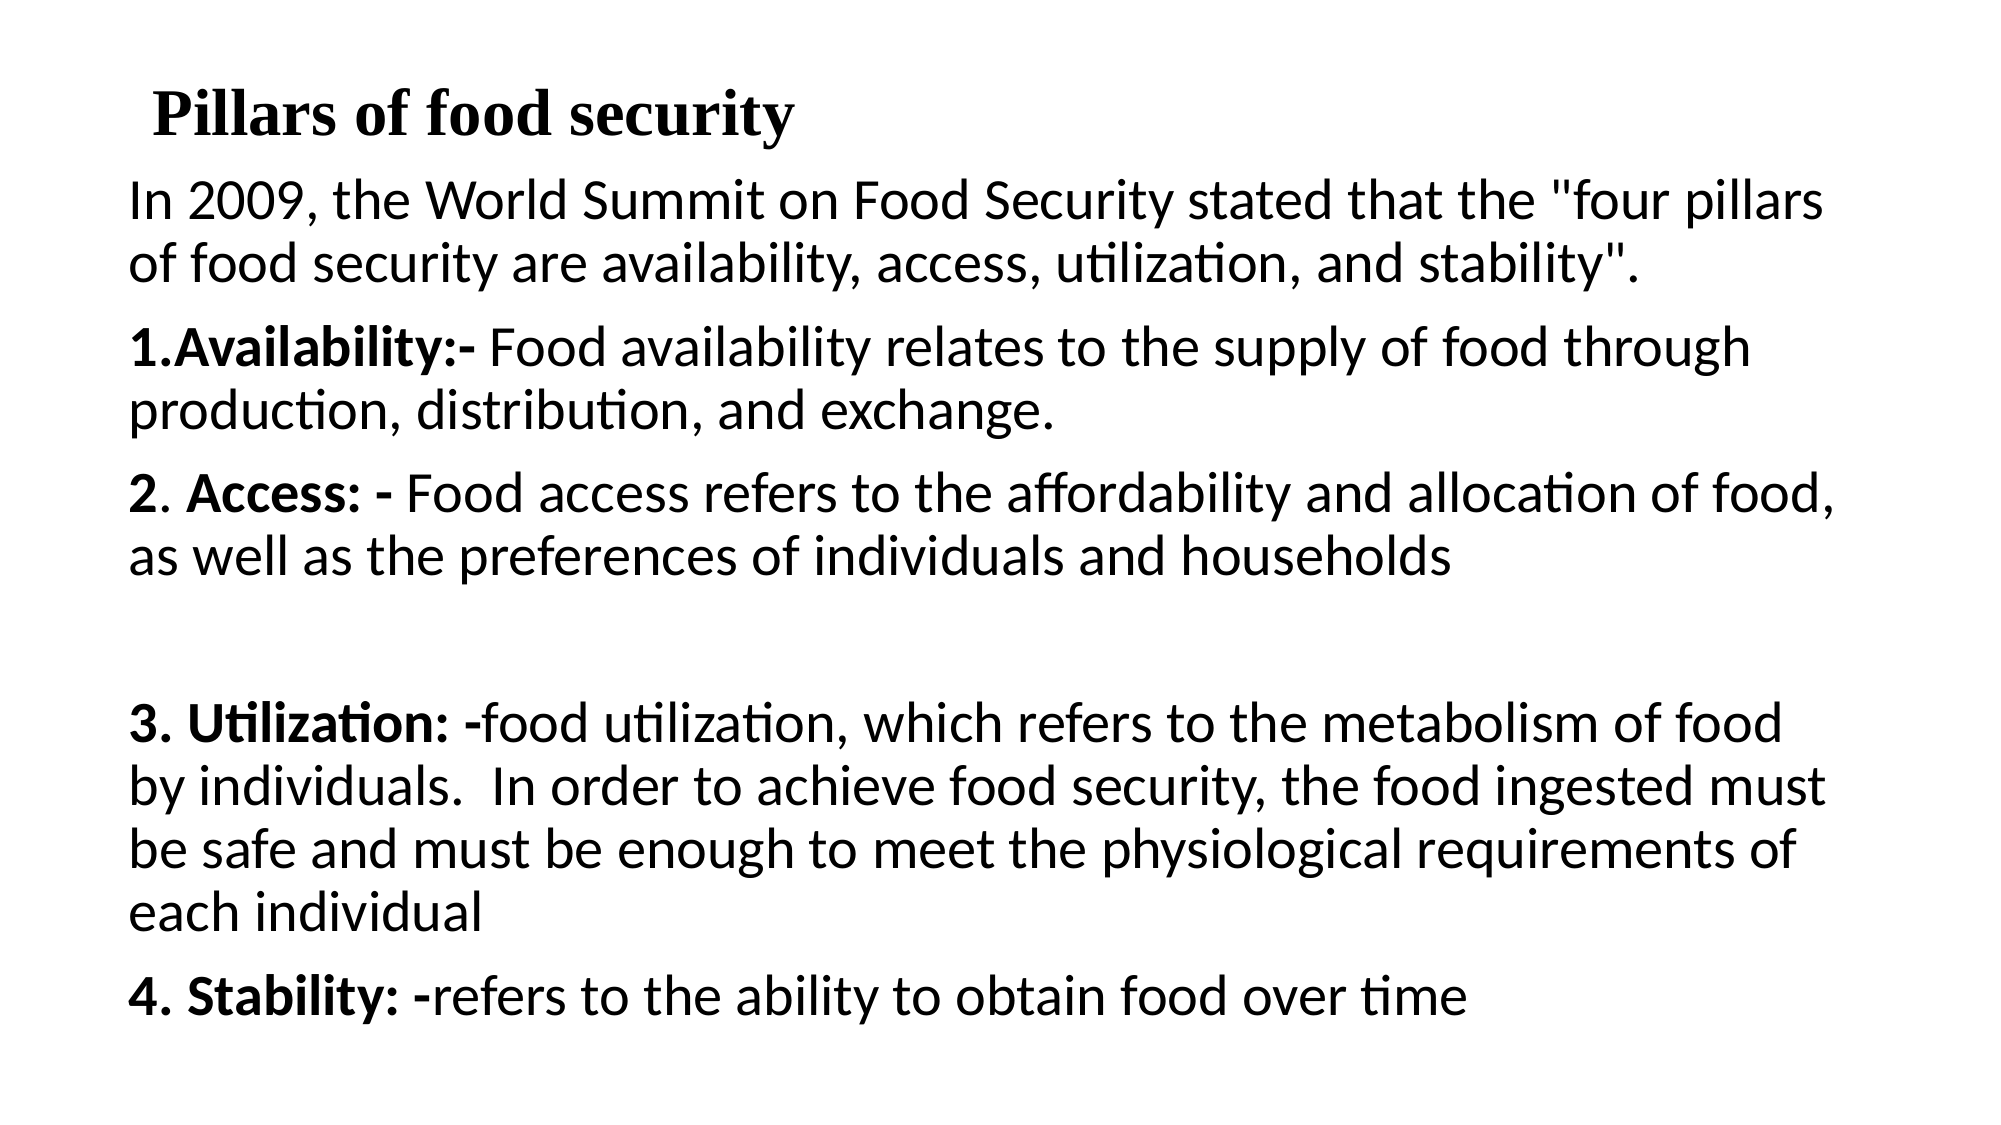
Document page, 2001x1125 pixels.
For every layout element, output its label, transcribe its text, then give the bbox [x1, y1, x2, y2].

title Pillars of food security [137, 59, 1863, 161]
list In 2009, the World Summit on Food Security stated that the "four pillars of food security are availability, access, utilization, and stability". 1.Availability:- Food availability relates to the supply of food through production, distribution, and exchange. 2. Access: - Food access refers to the affordability and allocation of food, as well as the preferences of individuals and households 3. Utilization: -food utilization, which refers to the metabolism of food by individuals. In order to achieve food security, the food ingested must be safe and must be enough to meet the physiological requirements of each individual 4. Stability: -refers to the ability to obtain food over time [113, 161, 1863, 1082]
